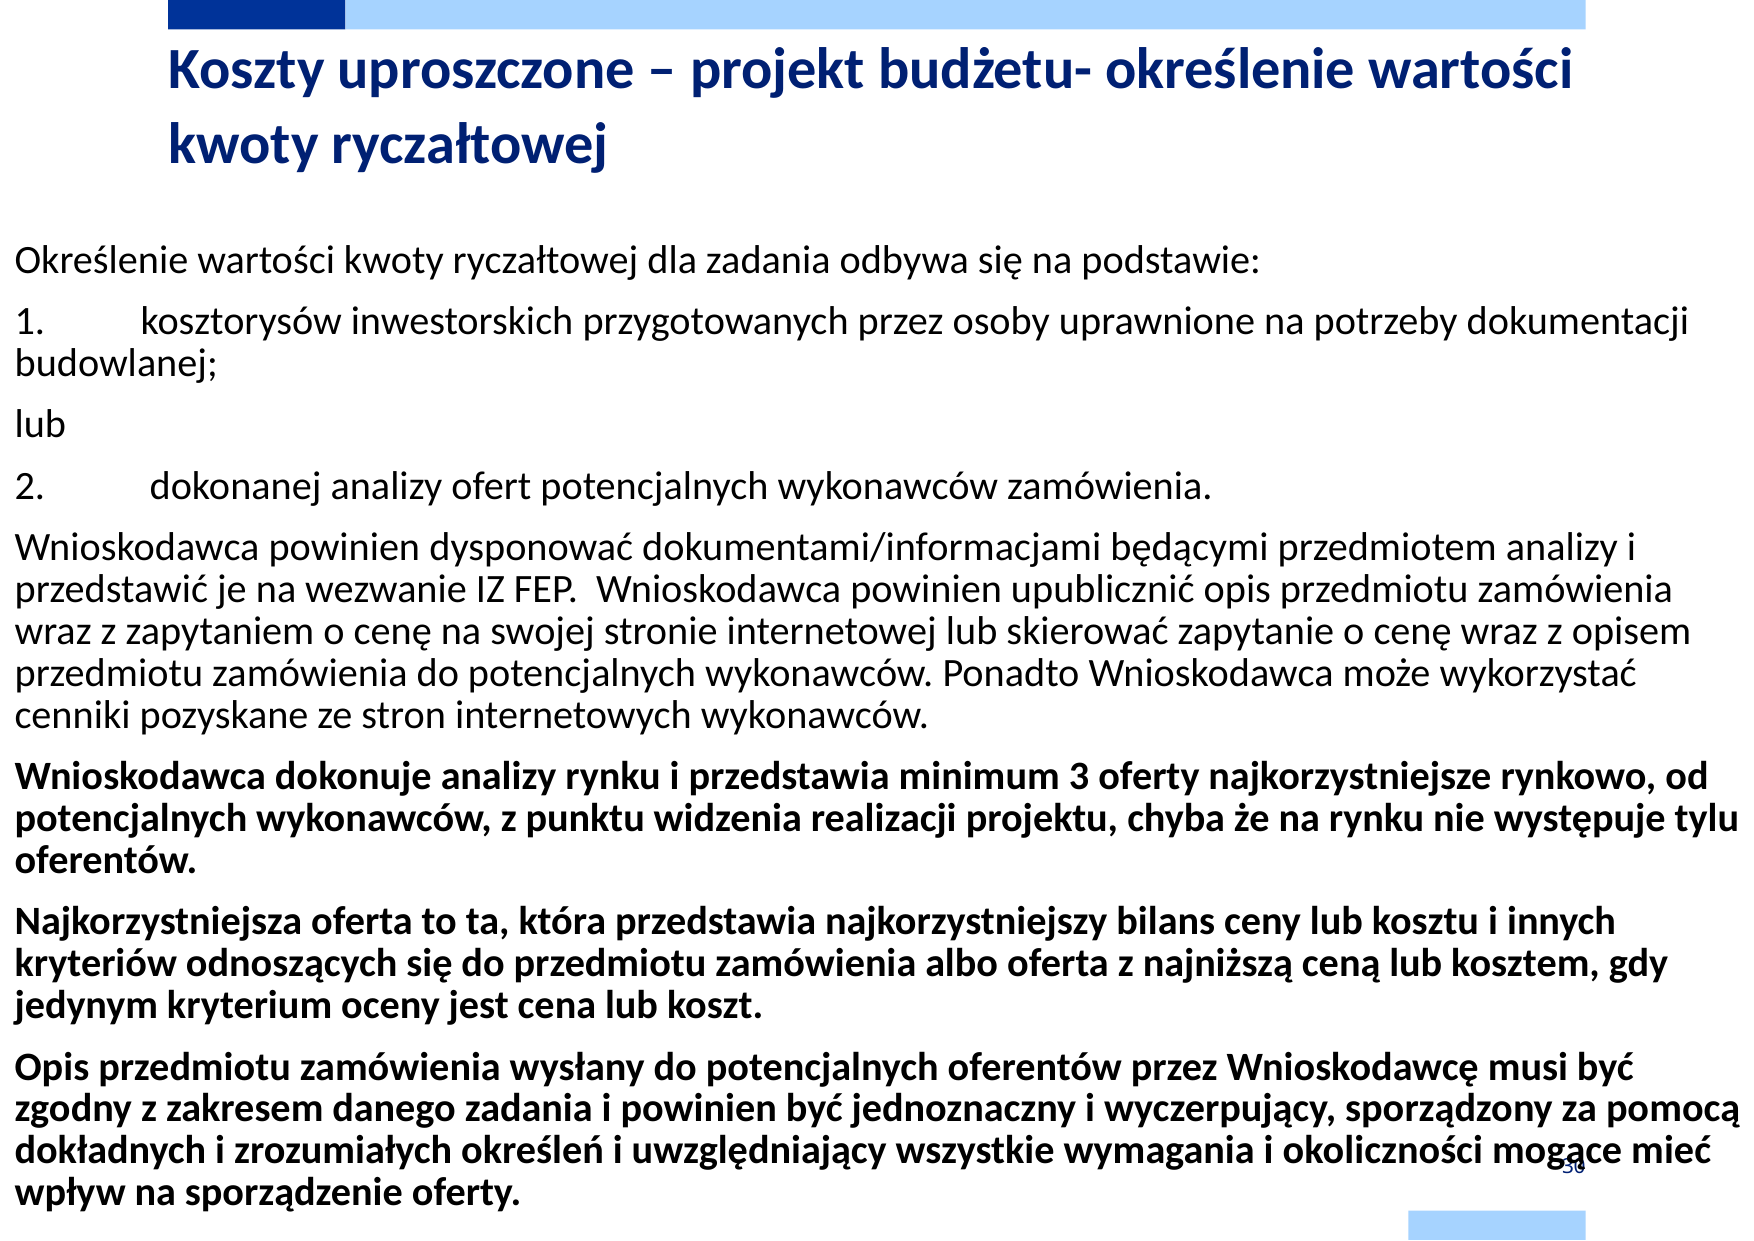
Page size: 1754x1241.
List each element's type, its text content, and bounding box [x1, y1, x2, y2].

title Koszty uproszczone – projekt budżetu- określenie wartości kwoty ryczałtowej [168, 25, 1586, 203]
list Określenie wartości kwoty ryczałtowej dla zadania odbywa się na podstawie: 1. kosztorysów inwestorskich przygotowanych przez osoby uprawnione na potrzeby dokumentacji budowlanej; lub 2. dokonanej analizy ofert potencjalnych wykonawców zamówienia. Wnioskodawca powinien dysponować dokumentami/informacjami będącymi przedmiotem analizy i przedstawić je na wezwanie IZ FEP. Wnioskodawca powinien upublicznić opis przedmiotu zamówienia wraz z zapytaniem o cenę na swojej stronie internetowej lub skierować zapytanie o cenę wraz z opisem przedmiotu zamówienia do potencjalnych wykonawców. Ponadto Wnioskodawca może wykorzystać cenniki pozyskane ze stron internetowych wykonawców. Wnioskodawca dokonuje analizy rynku i przedstawia minimum 3 oferty najkorzystniejsze rynkowo, od potencjalnych wykonawców, z punktu widzenia realizacji projektu, chyba że na rynku nie występuje tylu oferentów. Najkorzystniejsza oferta to ta, która przedstawia najkorzystniejszy bilans ceny lub kosztu i innych kryteriów odnoszących się do przedmiotu zamówienia albo oferta z najniższą ceną lub kosztem, gdy jedynym kryterium oceny jest cena lub koszt. Opis przedmiotu zamówienia wysłany do potencjalnych oferentów przez Wnioskodawcę musi być zgodny z zakresem danego zadania i powinien być jednoznaczny i wyczerpujący, sporządzony za pomocą dokładnych i zrozumiałych określeń i uwzględniający wszystkie wymagania i okoliczności mogące mieć wpływ na sporządzenie oferty. [14, 239, 1754, 1223]
slide_number 30 [1408, 1151, 1586, 1182]
